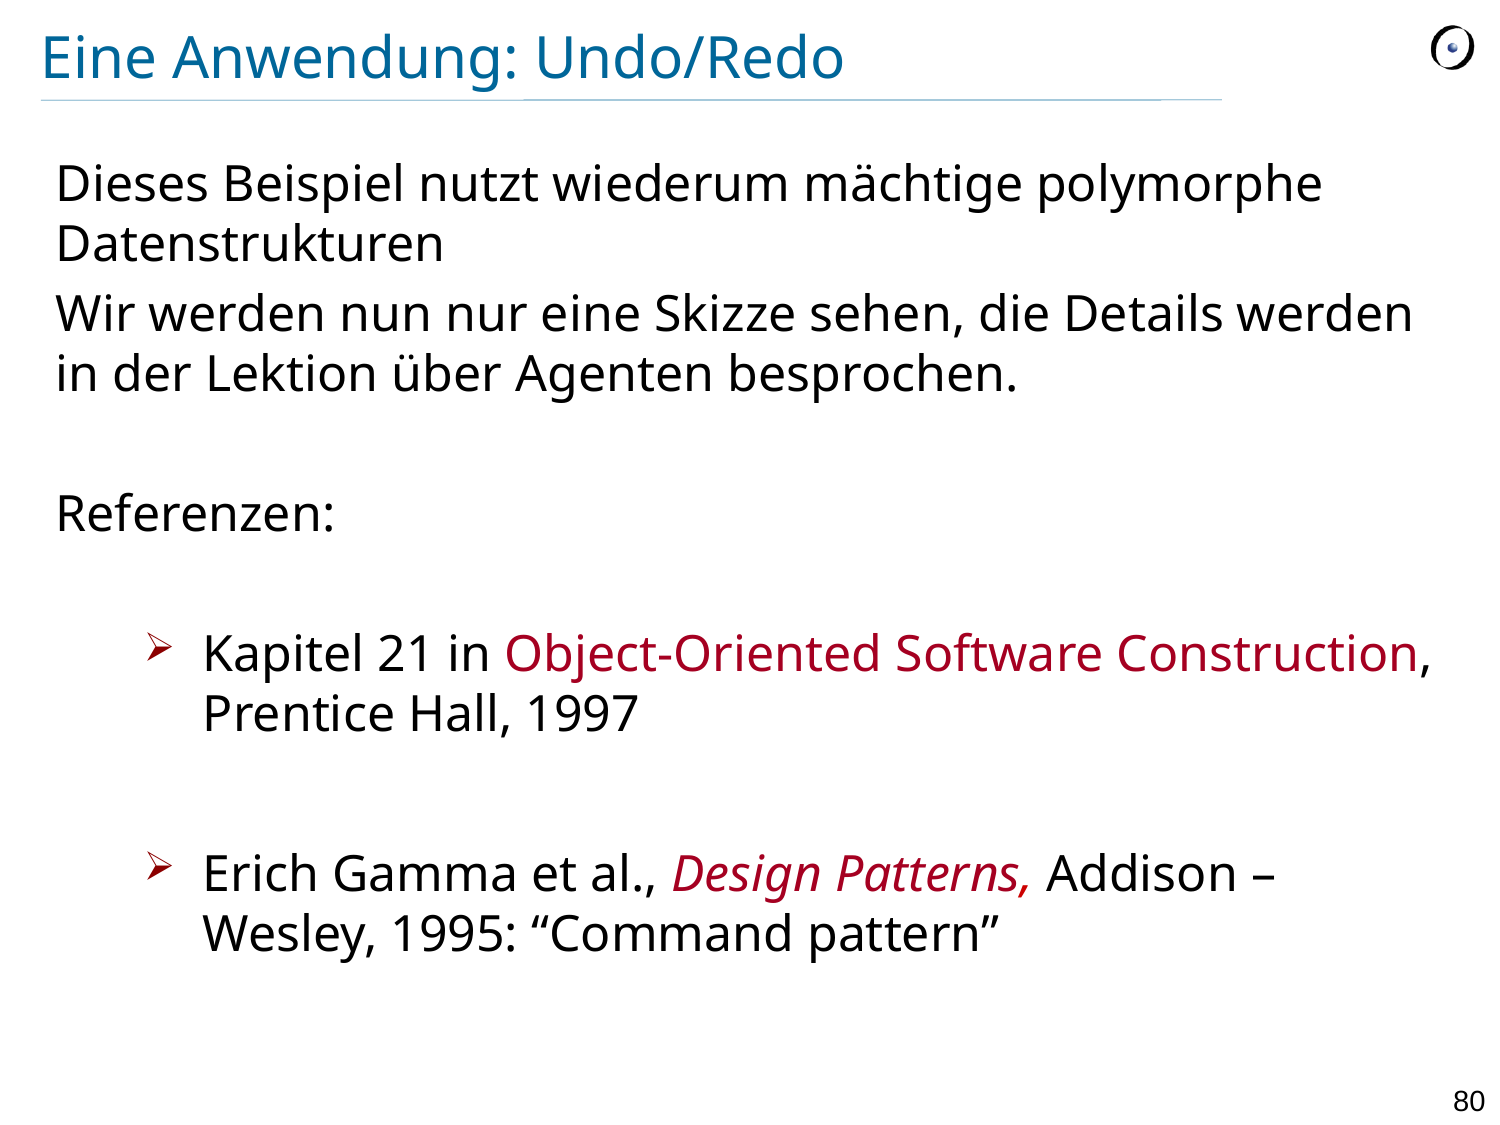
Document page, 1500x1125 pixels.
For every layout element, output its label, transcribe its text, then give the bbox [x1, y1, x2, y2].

list Dieses Beispiel nutzt wiederum mächtige polymorphe Datenstrukturen Wir werden nun nur eine Skizze sehen, die Details werden in der Lektion über Agenten besprochen. Referenzen: Kapitel 21 in Object-Oriented Software Construction, Prentice Hall, 1997 Erich Gamma et al., Design Patterns, Addison –Wesley, 1995: “Command pattern” [40, 143, 1451, 1071]
picture [1429, 20, 1476, 72]
title Eine Anwendung: Undo/Redo [40, 18, 1344, 91]
